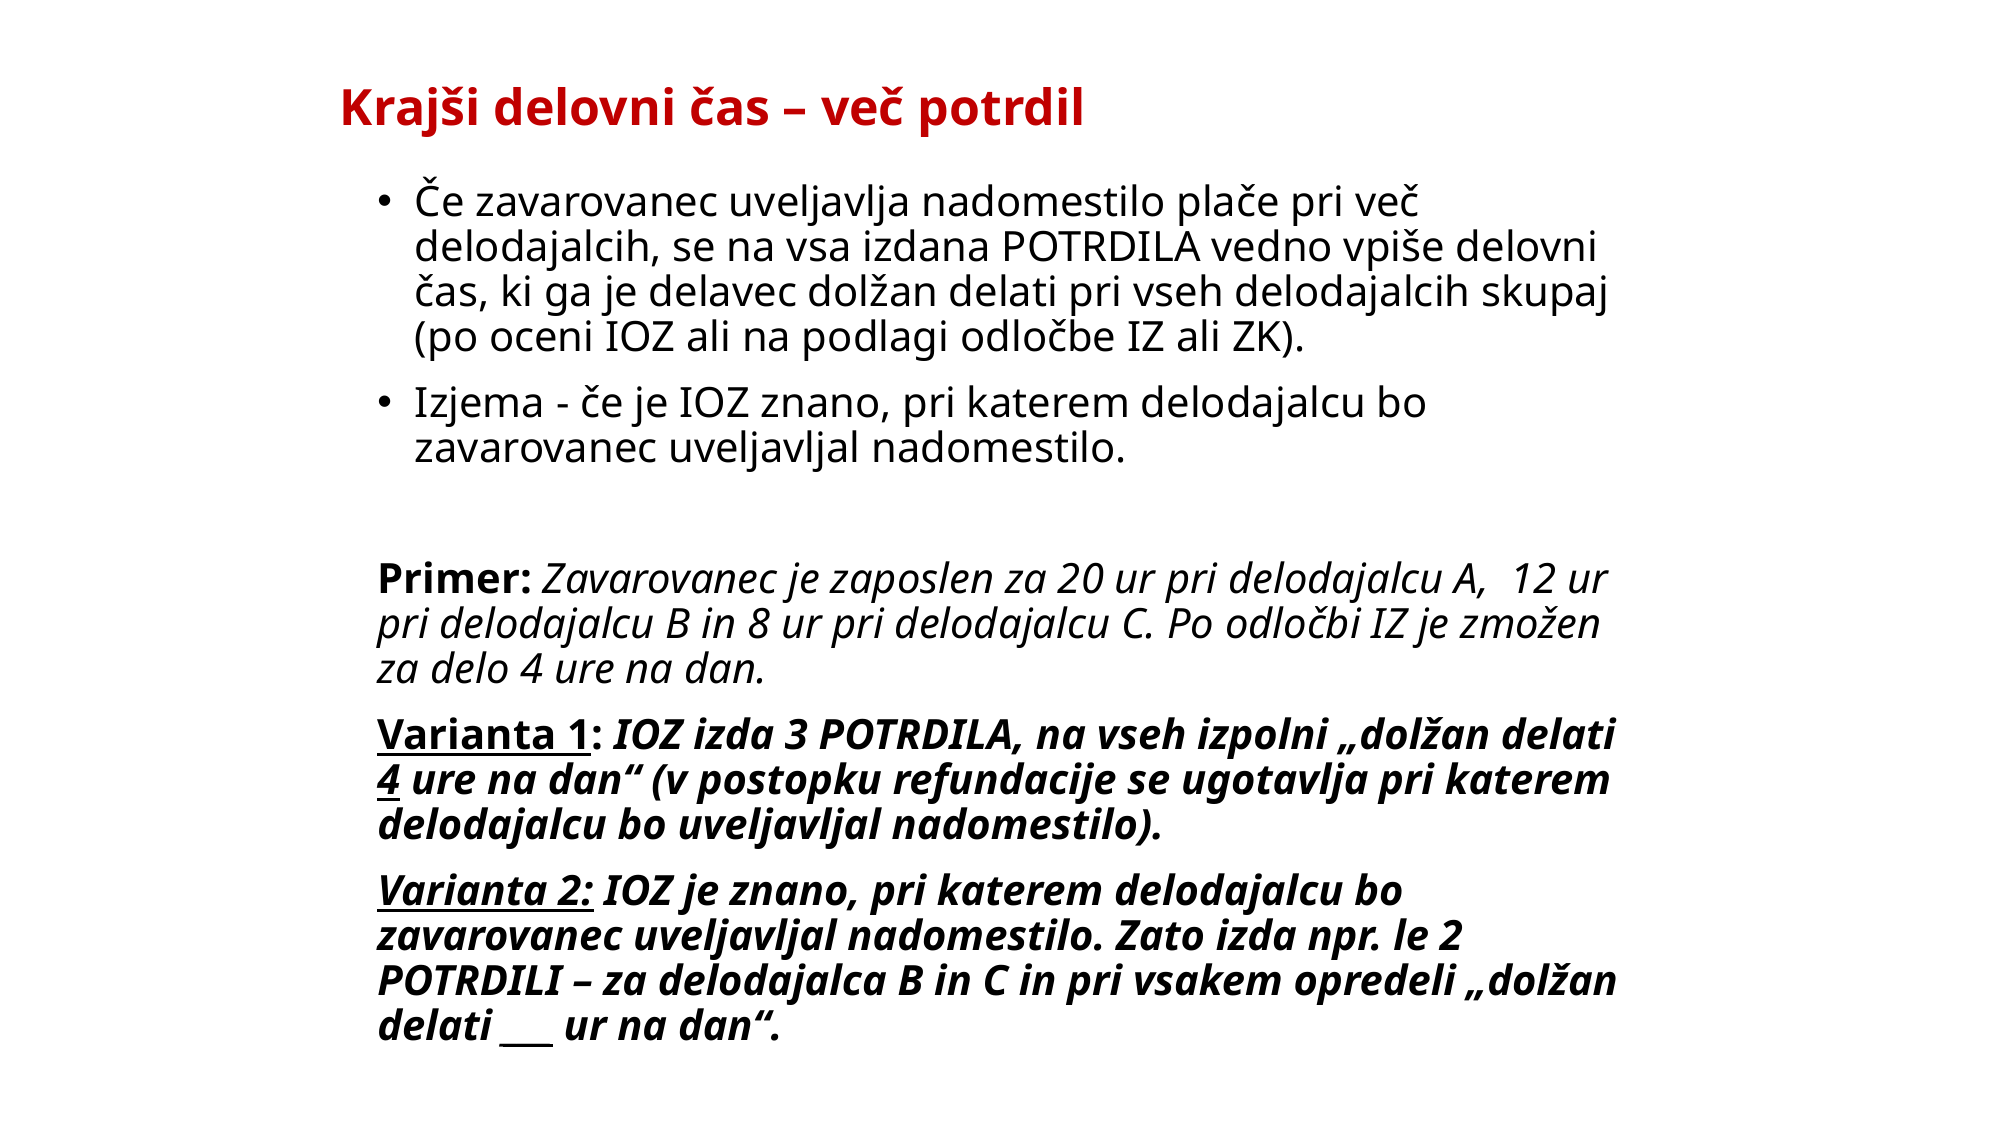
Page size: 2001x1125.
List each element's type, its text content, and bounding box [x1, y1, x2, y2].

list Če zavarovanec uveljavlja nadomestilo plače pri več delodajalcih, se na vsa izdana POTRDILA vedno vpiše delovni čas, ki ga je delavec dolžan delati pri vseh delodajalcih skupaj (po oceni IOZ ali na podlagi odločbe IZ ali ZK). Izjema - če je IOZ znano, pri katerem delodajalcu bo zavarovanec uveljavljal nadomestilo. Primer: Zavarovanec je zaposlen za 20 ur pri delodajalcu A, 12 ur pri delodajalcu B in 8 ur pri delodajalcu C. Po odločbi IZ je zmožen za delo 4 ure na dan. Varianta 1: IOZ izda 3 POTRDILA, na vseh izpolni „dolžan delati 4 ure na dan“ (v postopku refundacije se ugotavlja pri katerem delodajalcu bo uveljavljal nadomestilo). Varianta 2: IOZ je znano, pri katerem delodajalcu bo zavarovanec uveljavljal nadomestilo. Zato izda npr. le 2 POTRDILI – za delodajalca B in C in pri vsakem opredeli „dolžan delati ___ ur na dan“. [362, 172, 1638, 1080]
title Krajši delovni čas – več potrdil [324, 45, 1675, 173]
